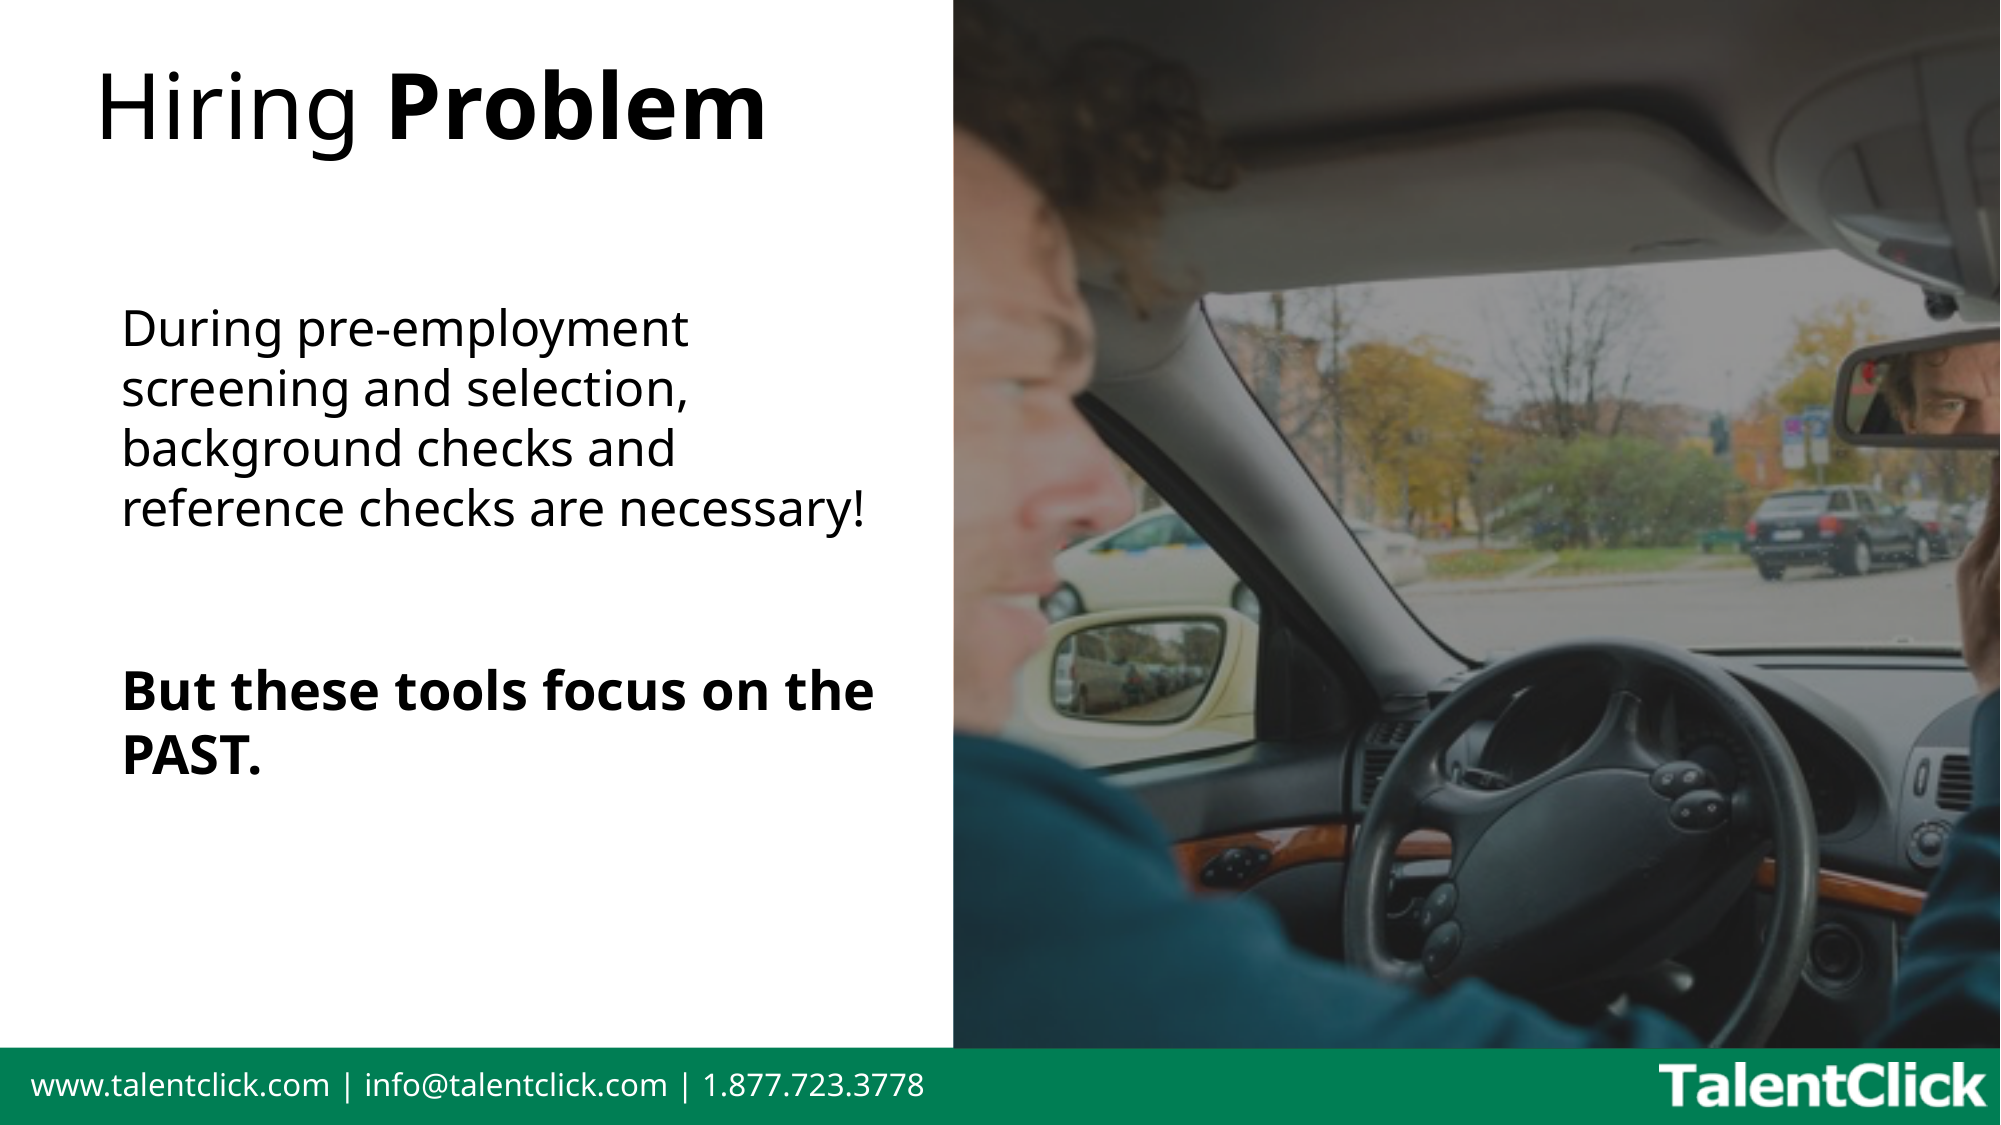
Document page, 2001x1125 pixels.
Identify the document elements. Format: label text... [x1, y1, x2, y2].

picture [953, 0, 2000, 1048]
picture [1659, 1062, 1988, 1111]
text_box Hiring Problem [79, 0, 948, 212]
text_box During pre-employment screening and selection, background checks and reference checks are necessary! But these tools focus on the PAST. [79, 290, 919, 883]
